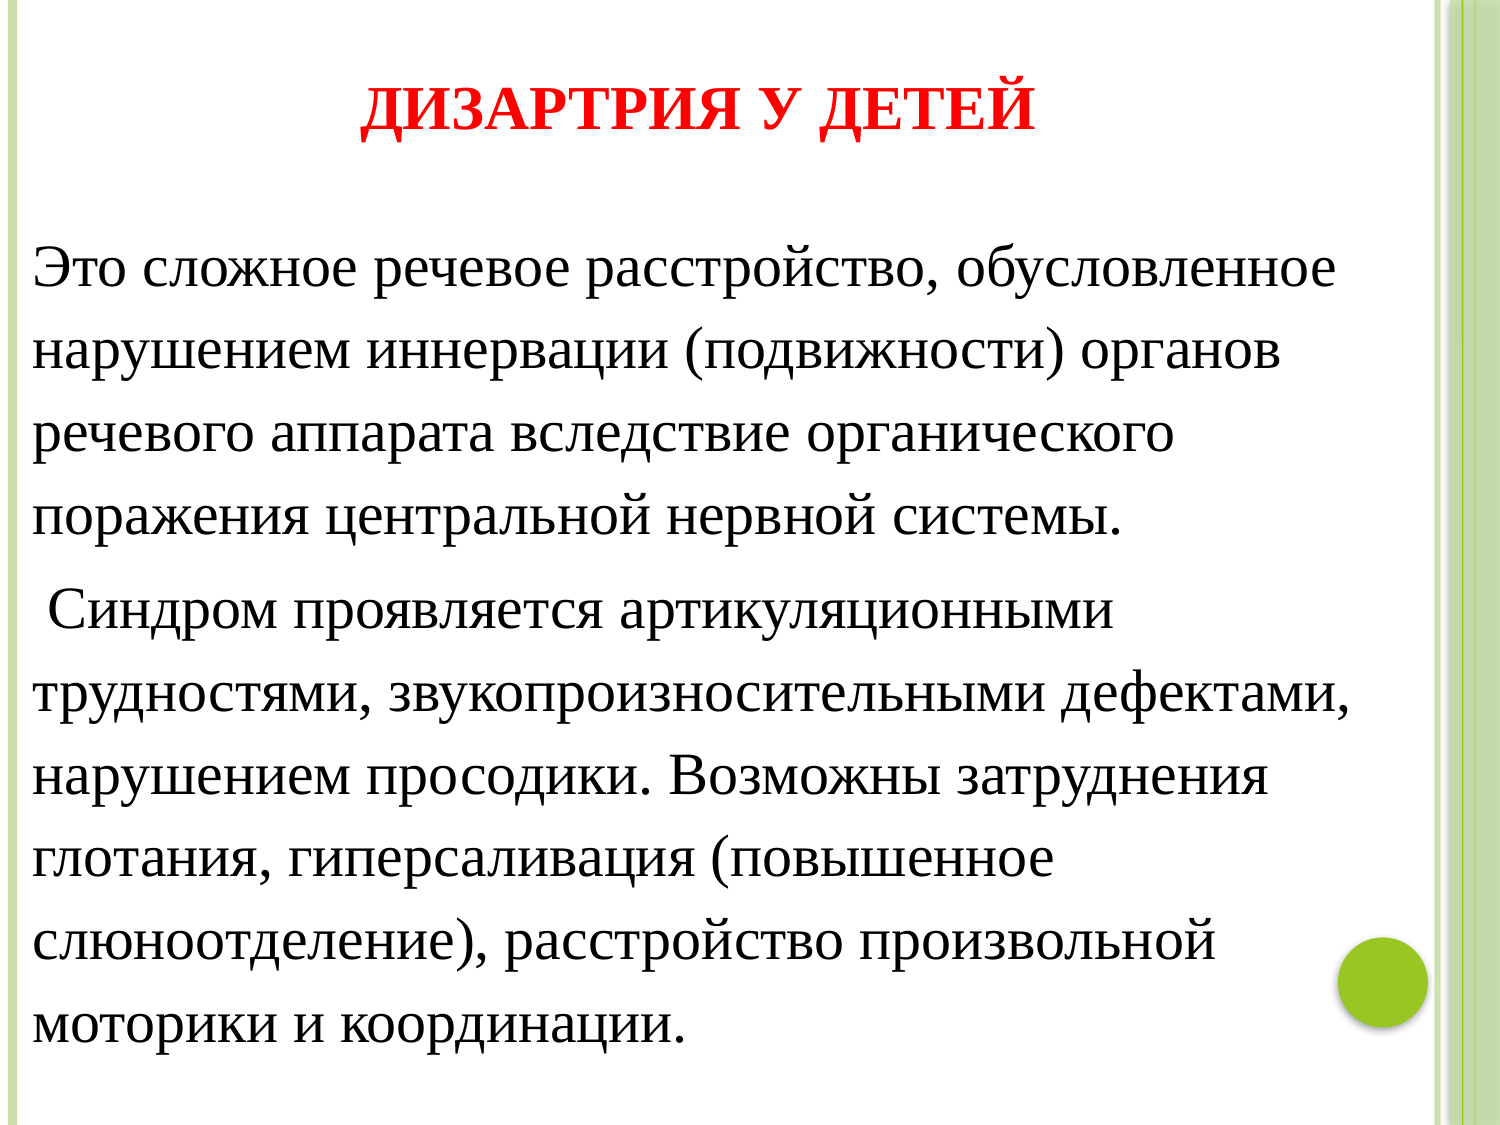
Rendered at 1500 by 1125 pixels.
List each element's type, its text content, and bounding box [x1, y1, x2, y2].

list Это сложное речевое расстройство, обусловленное нарушением иннервации (подвижности) органов речевого аппарата вследствие органического поражения центральной нервной системы. Синдром проявляется артикуляционными трудностями, звукопроизносительными дефектами, нарушением просодики. Возможны затруднения глотания, гиперсаливация (повышенное слюноотделение), расстройство произвольной моторики и координации. [17, 208, 1424, 1062]
title ДИЗАРТРИЯ У ДЕТЕЙ [112, 45, 1300, 149]
